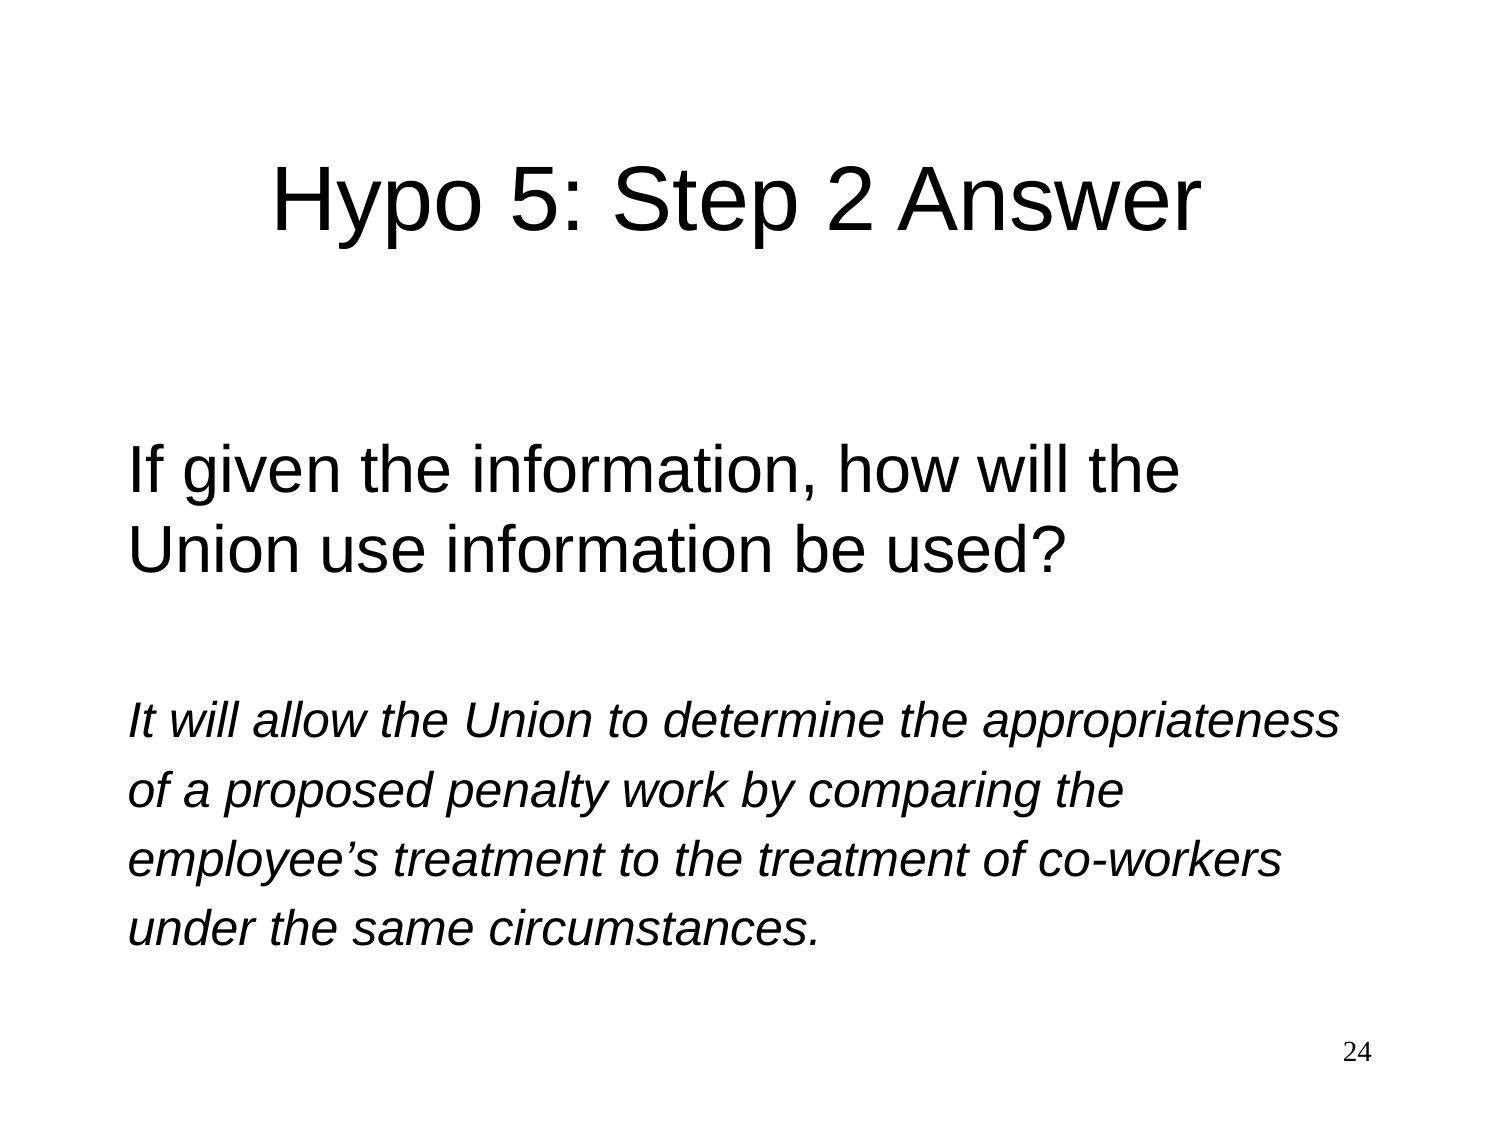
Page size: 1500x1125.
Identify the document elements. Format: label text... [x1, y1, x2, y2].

title Hypo 5: Step 2 Answer [112, 99, 1388, 288]
slide_number 24 [1074, 1024, 1388, 1101]
list If given the information, how will the Union use information be used? It will allow the Union to determine the appropriateness of a proposed penalty work by comparing the employee’s treatment to the treatment of co-workers under the same circumstances. [112, 324, 1388, 1001]
